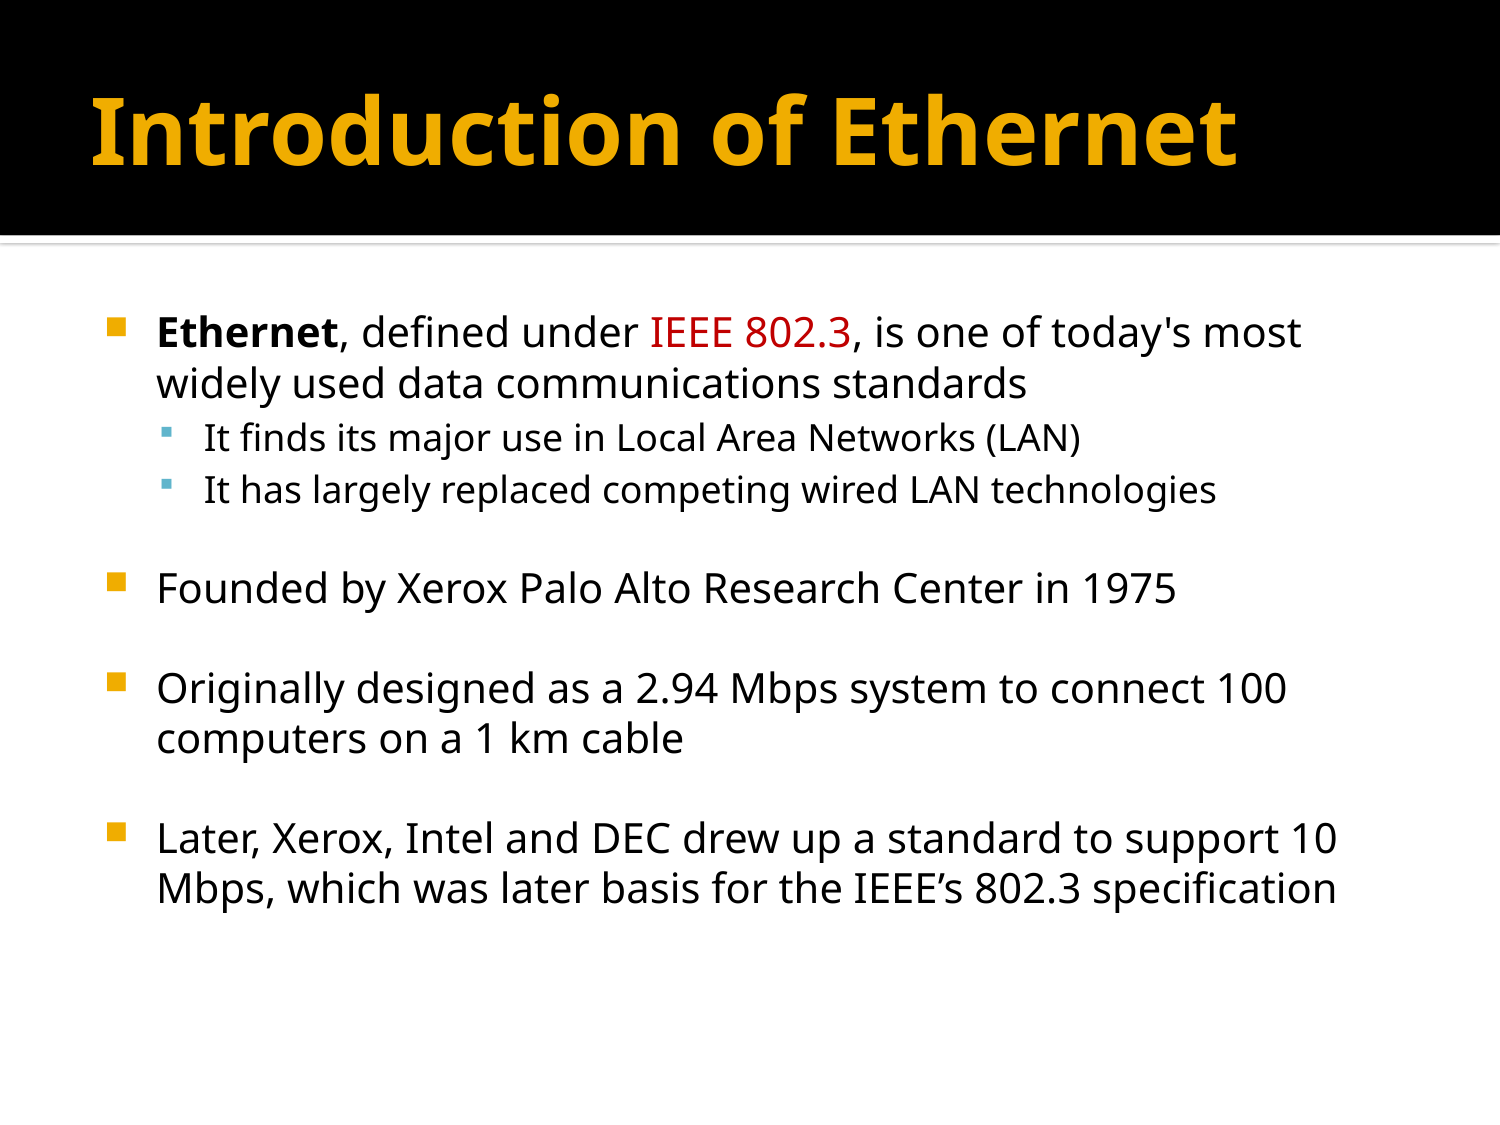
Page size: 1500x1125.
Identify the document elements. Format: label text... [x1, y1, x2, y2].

list Ethernet, defined under IEEE 802.3, is one of today's most widely used data communications standards It finds its major use in Local Area Networks (LAN) It has largely replaced competing wired LAN technologies Founded by Xerox Palo Alto Research Center in 1975 Originally designed as a 2.94 Mbps system to connect 100 computers on a 1 km cable Later, Xerox, Intel and DEC drew up a standard to support 10 Mbps, which was later basis for the IEEE’s 802.3 specification [75, 291, 1425, 1050]
title Introduction of Ethernet [75, 25, 1425, 231]
